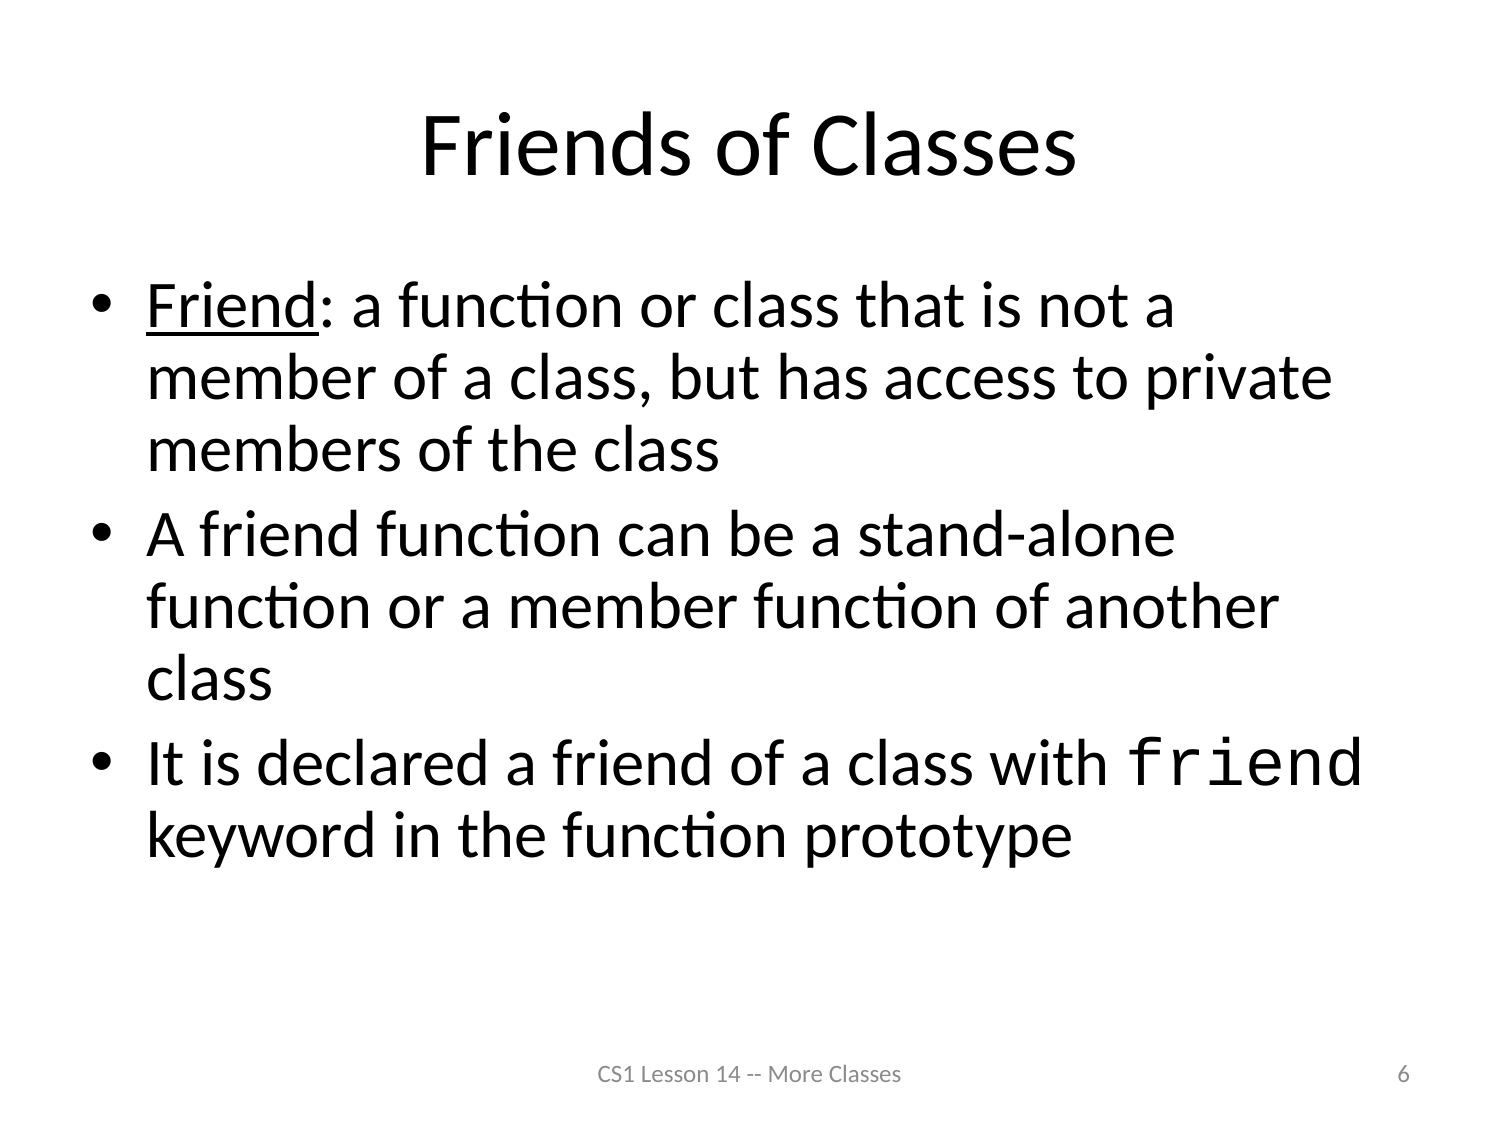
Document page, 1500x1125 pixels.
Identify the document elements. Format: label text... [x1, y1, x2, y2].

list Friend: a function or class that is not a member of a class, but has access to private members of the class A friend function can be a stand-alone function or a member function of another class It is declared a friend of a class with friend keyword in the function prototype [75, 262, 1425, 1005]
title Friends of Classes [75, 45, 1425, 233]
slide_number 6 [1074, 1042, 1425, 1103]
footer CS1 Lesson 14 -- More Classes [512, 1042, 988, 1103]
